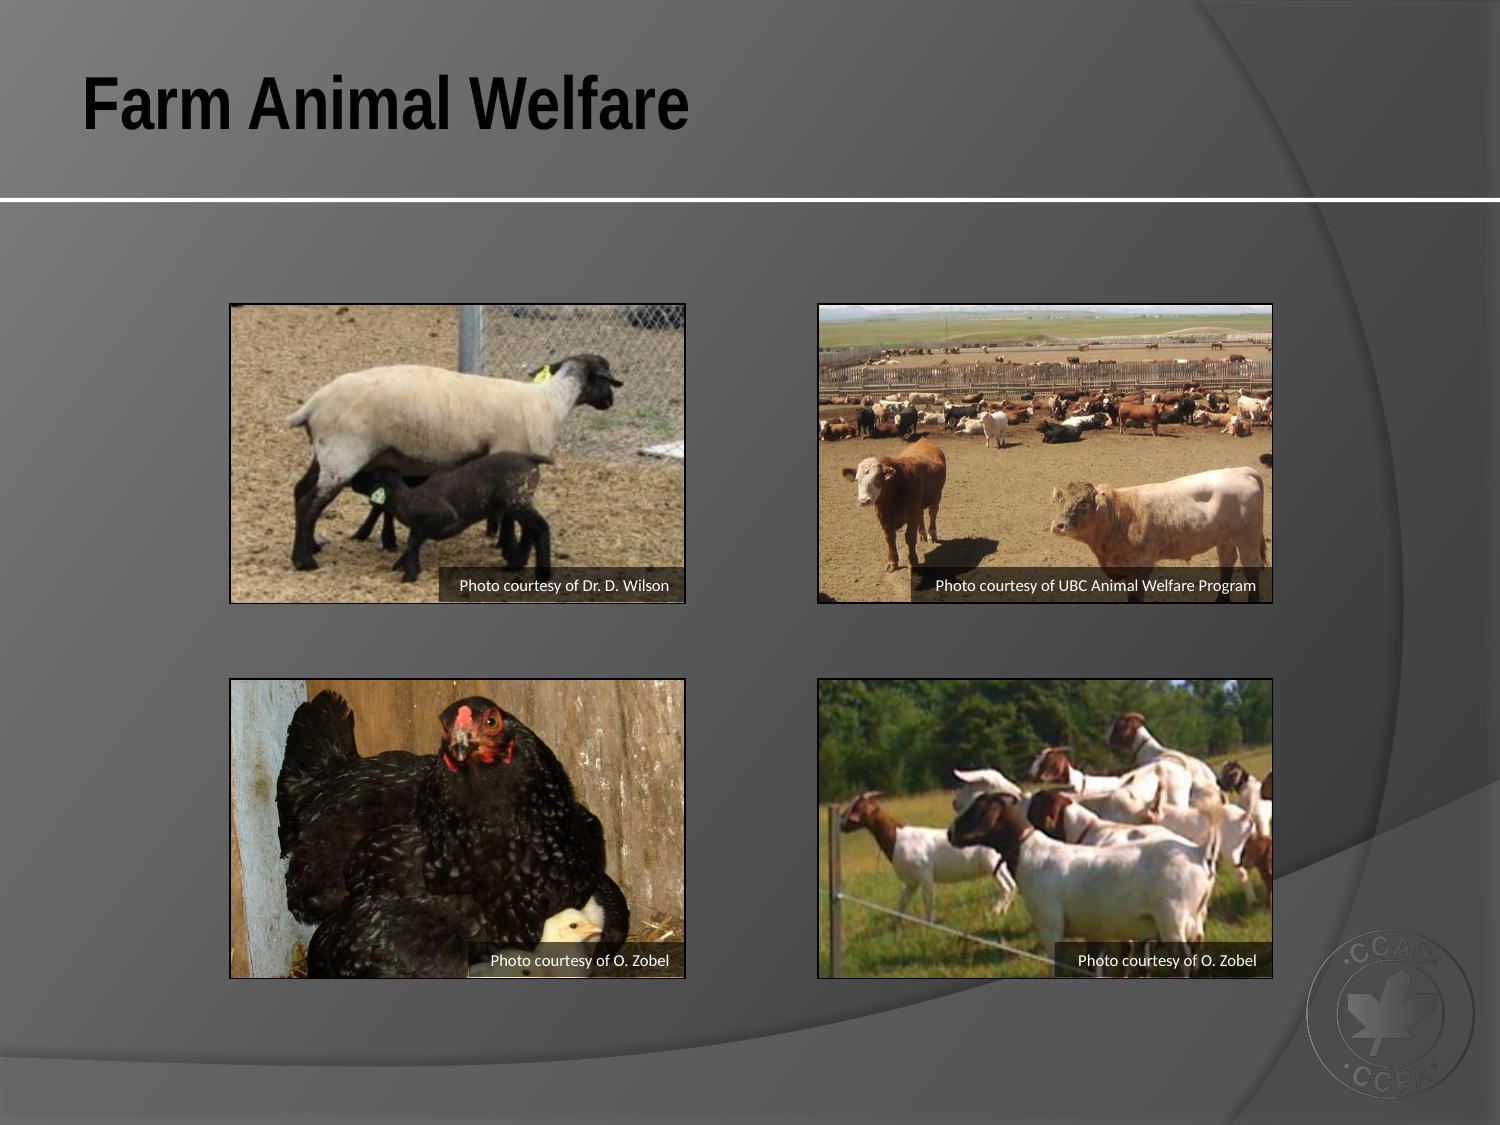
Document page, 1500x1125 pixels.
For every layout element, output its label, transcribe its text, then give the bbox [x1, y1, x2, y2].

title Farm Animal Welfare [74, 5, 1301, 194]
picture [1306, 929, 1475, 1099]
picture [818, 679, 1273, 978]
picture [818, 304, 1273, 603]
picture [230, 679, 685, 978]
picture [230, 304, 685, 603]
